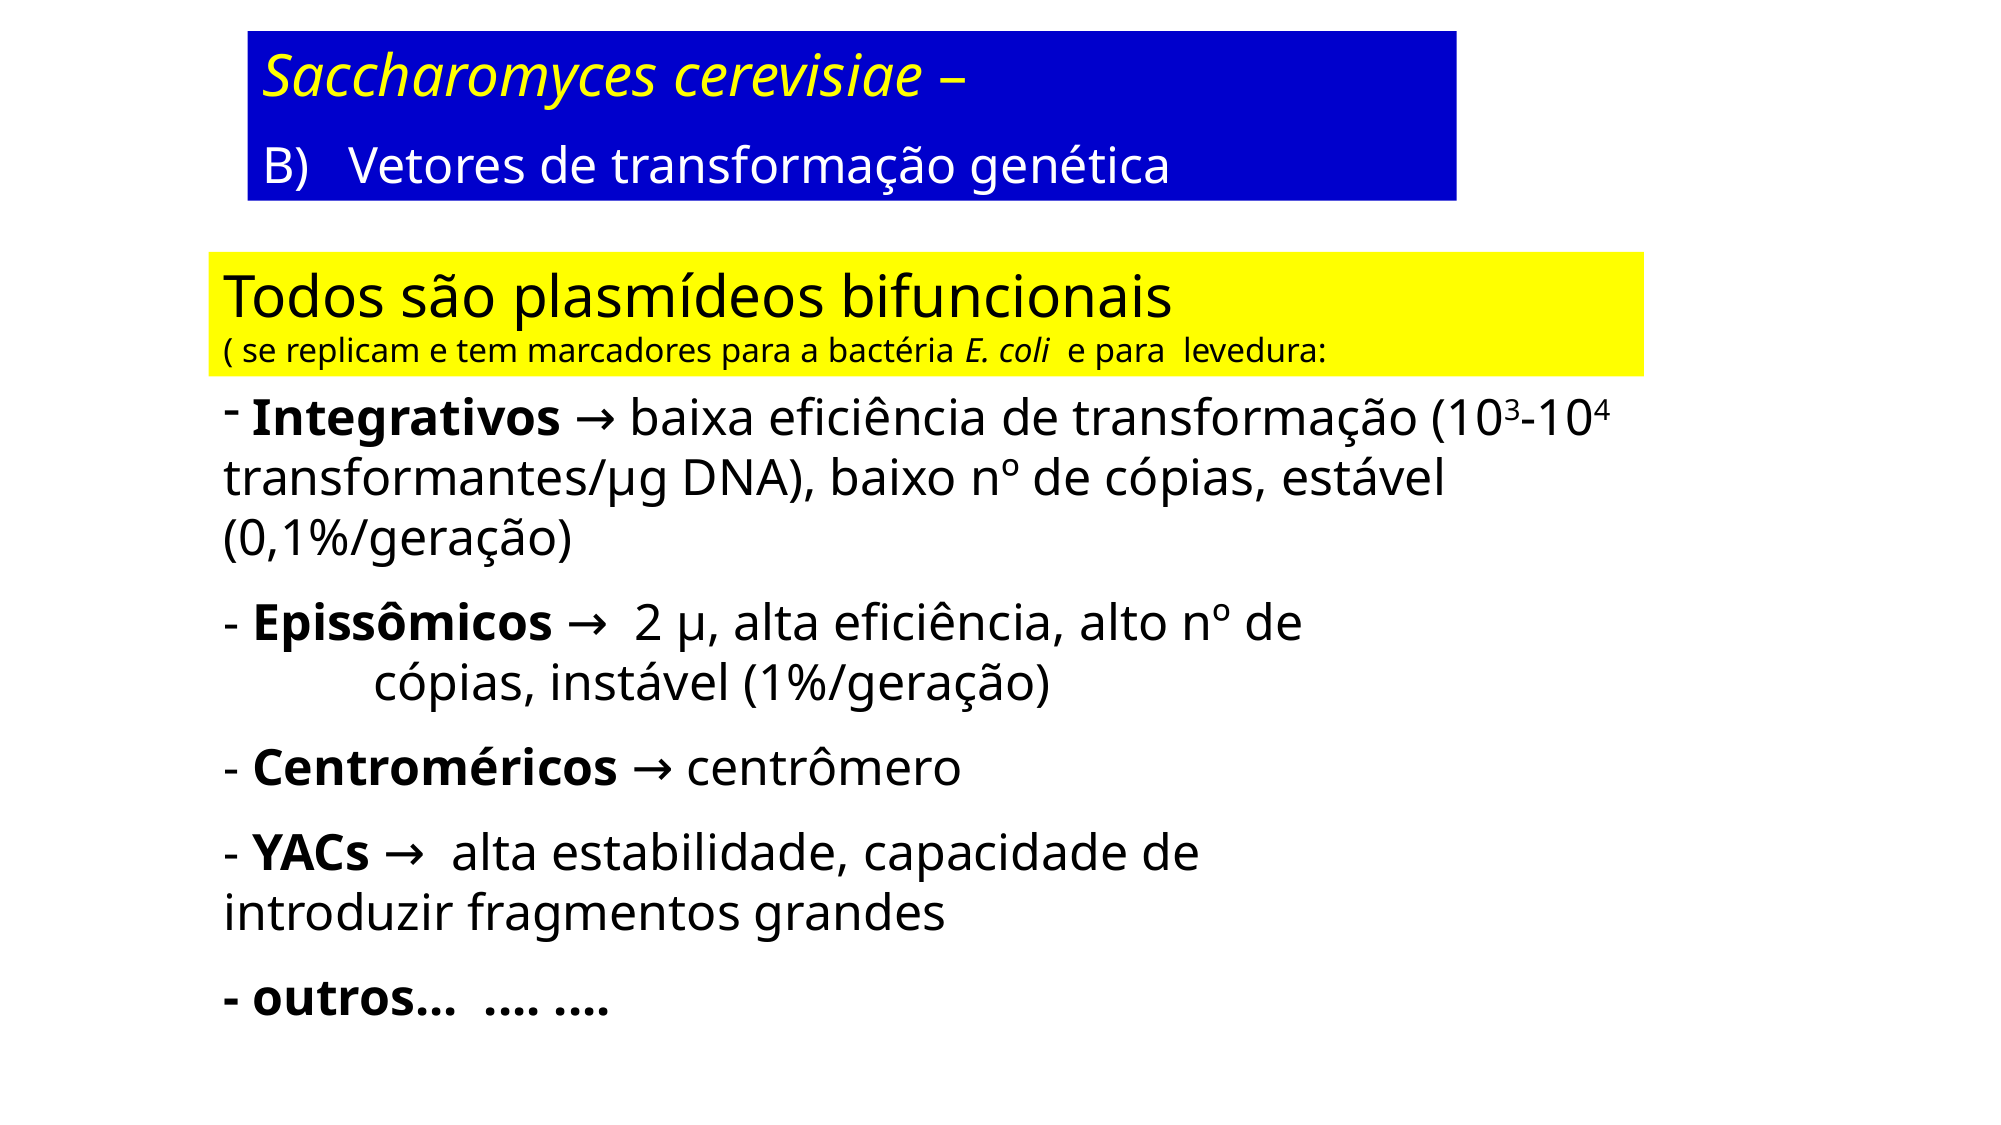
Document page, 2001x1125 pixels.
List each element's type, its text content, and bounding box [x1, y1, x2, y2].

text_box Integrativos → baixa eficiência de transformação (103-104 transformantes/μg DNA), baixo nº de cópias, estável (0,1%/geração) - Epissômicos → 2 μ, alta eficiência, alto nº de cópias, instável (1%/geração) - Centroméricos → centrômero - YACs → alta estabilidade, capacidade de introduzir fragmentos grandes - outros... .... .... [208, 377, 1671, 1033]
text_box Todos são plasmídeos bifuncionais ( se replicam e tem marcadores para a bactéria E. coli e para levedura: [208, 251, 1644, 377]
text_box Saccharomyces cerevisiae – B) Vetores de transformação genética [247, 31, 1457, 201]
